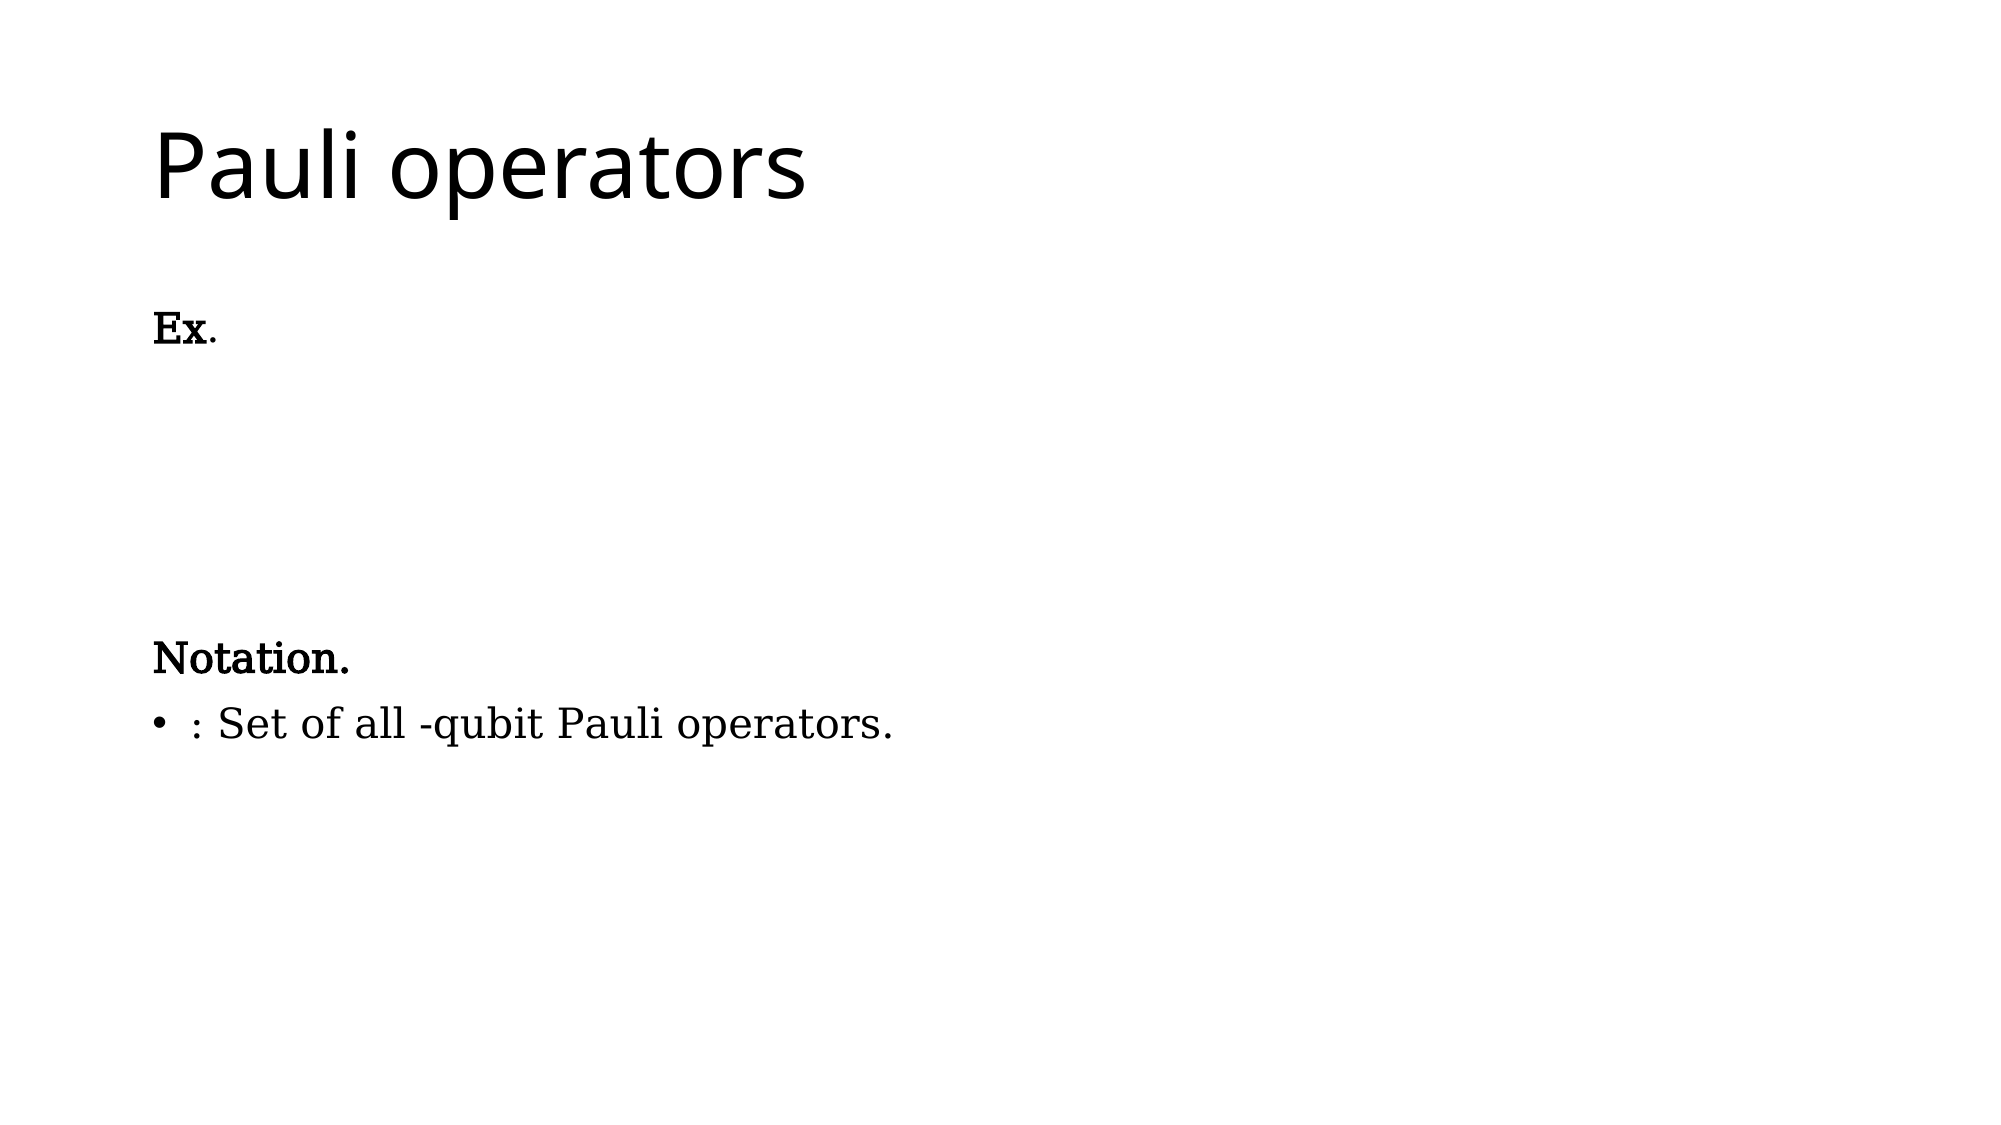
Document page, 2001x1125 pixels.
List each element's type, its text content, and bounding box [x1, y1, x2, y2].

title Pauli operators [137, 59, 1863, 278]
